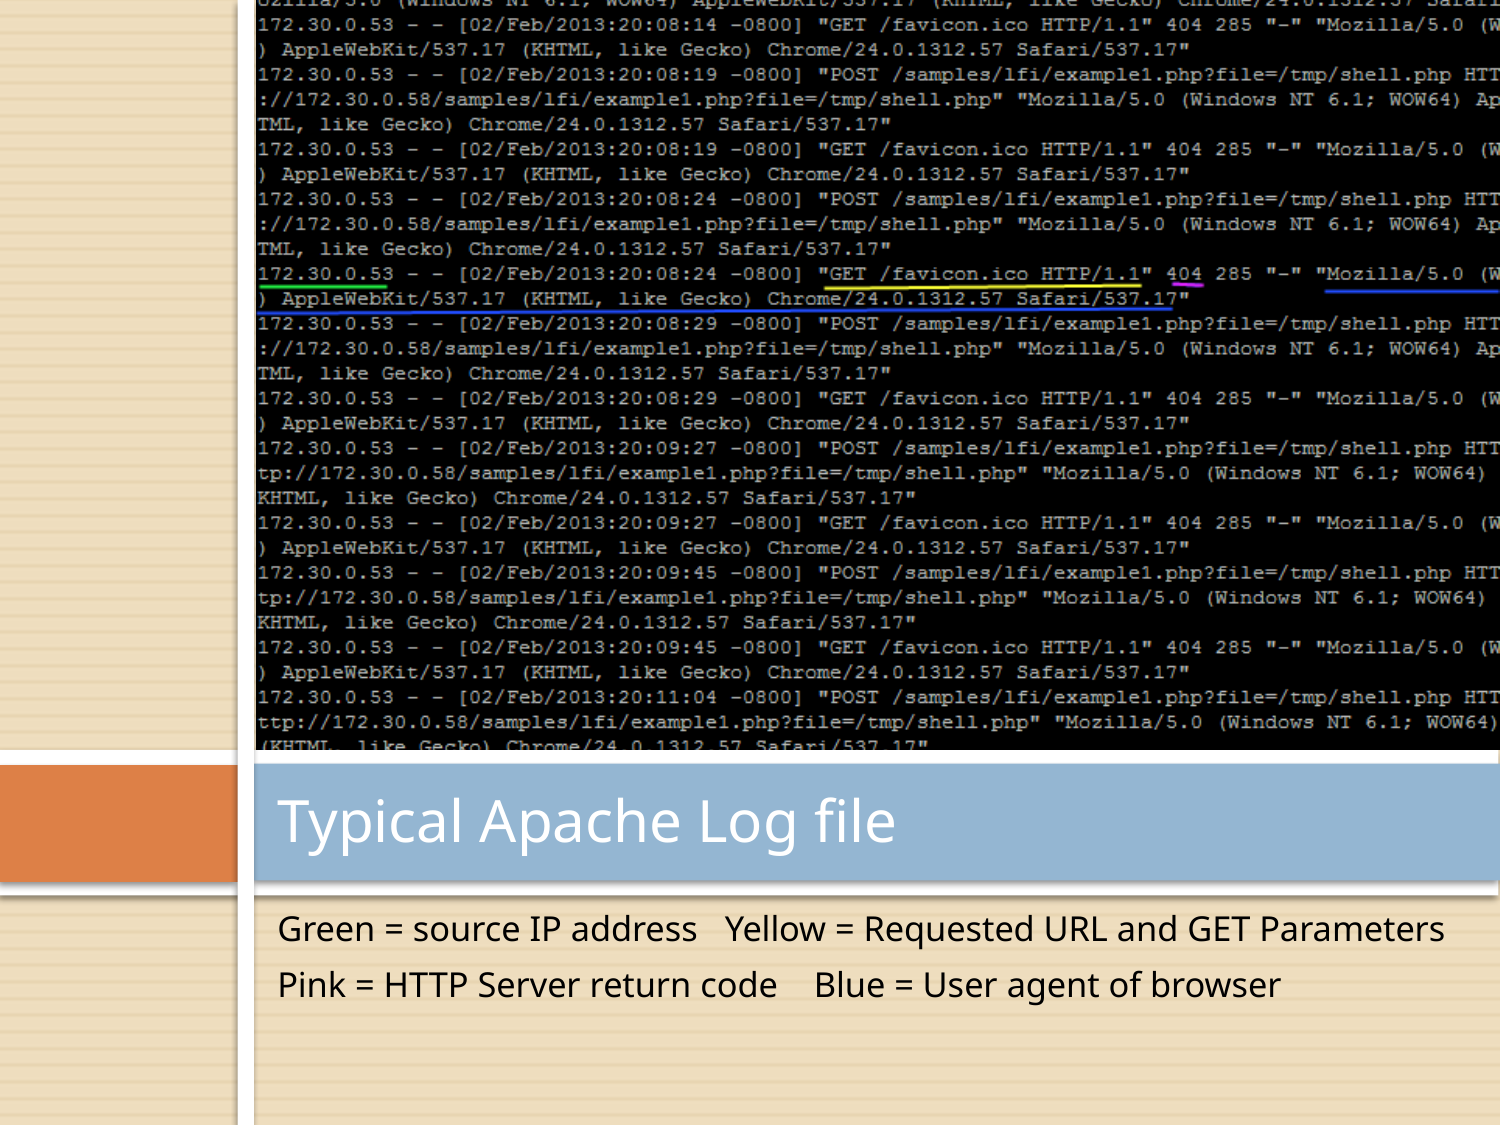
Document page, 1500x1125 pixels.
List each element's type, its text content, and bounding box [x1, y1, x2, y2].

list Green = source IP address Yellow = Requested URL and GET Parameters Pink = HTTP Server return code Blue = User agent of browser [262, 900, 1463, 1013]
title Typical Apache Log file [262, 762, 1463, 875]
picture [255, 0, 1500, 750]
